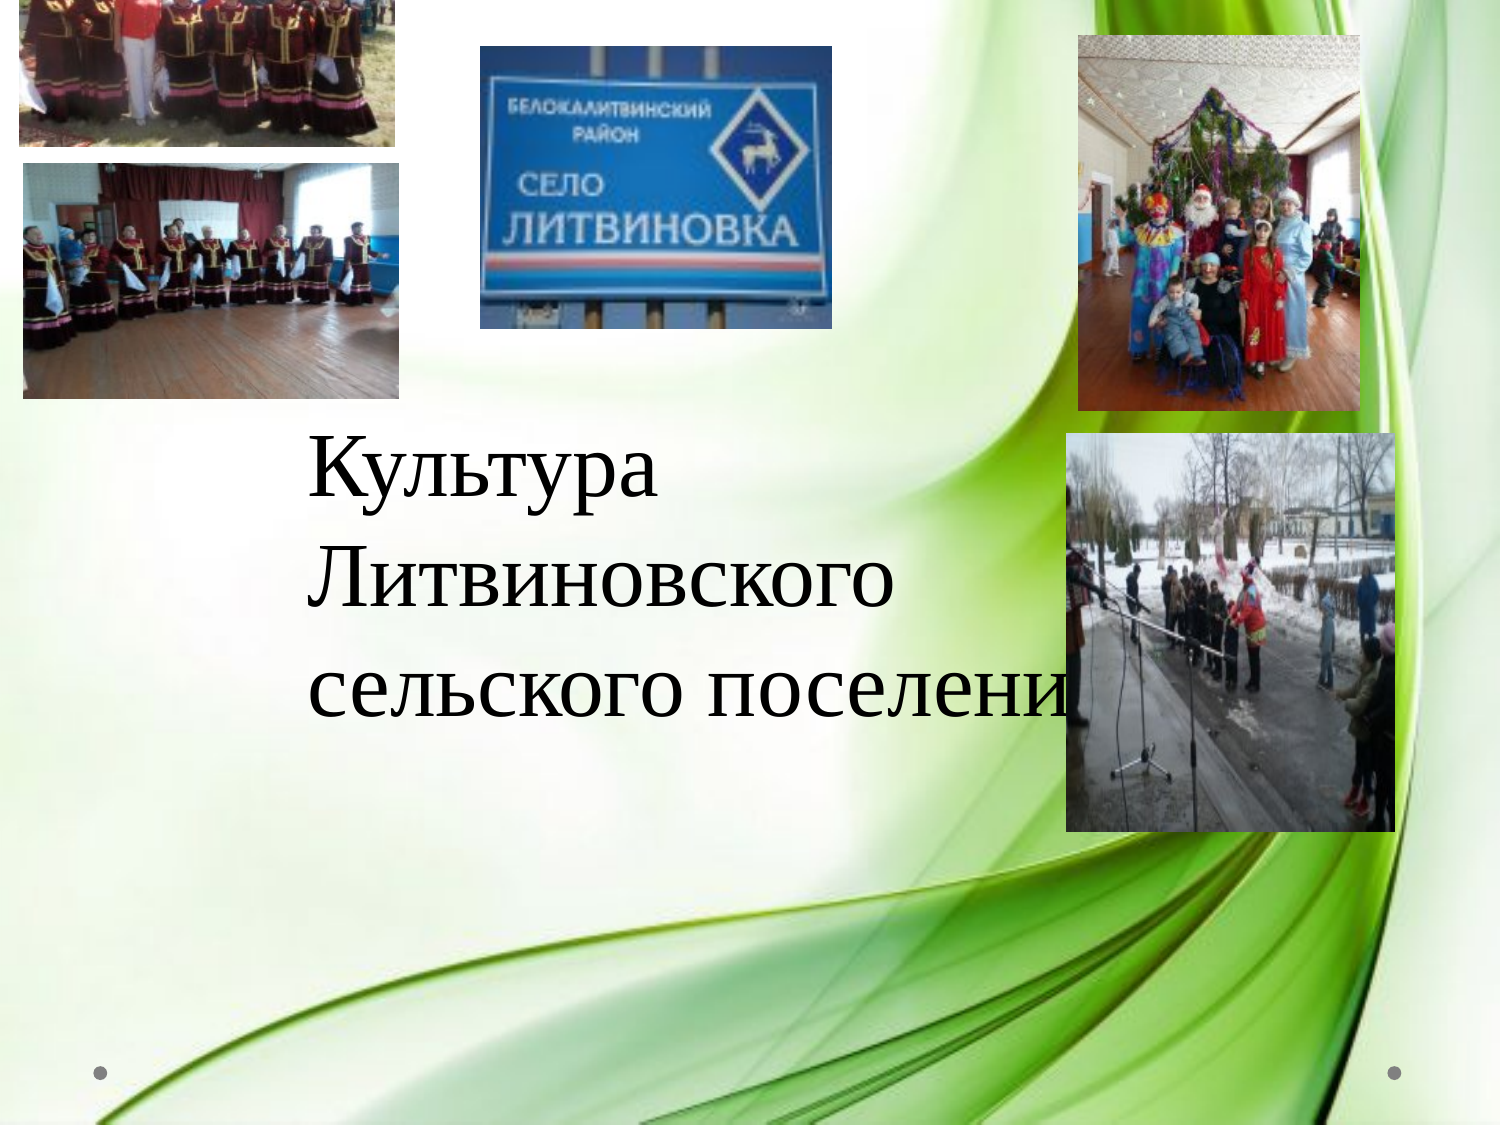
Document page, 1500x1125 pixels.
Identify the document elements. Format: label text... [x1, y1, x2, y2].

text_box Культура Литвиновского сельского поселения [292, 397, 1282, 742]
picture [0, 0, 1500, 1125]
